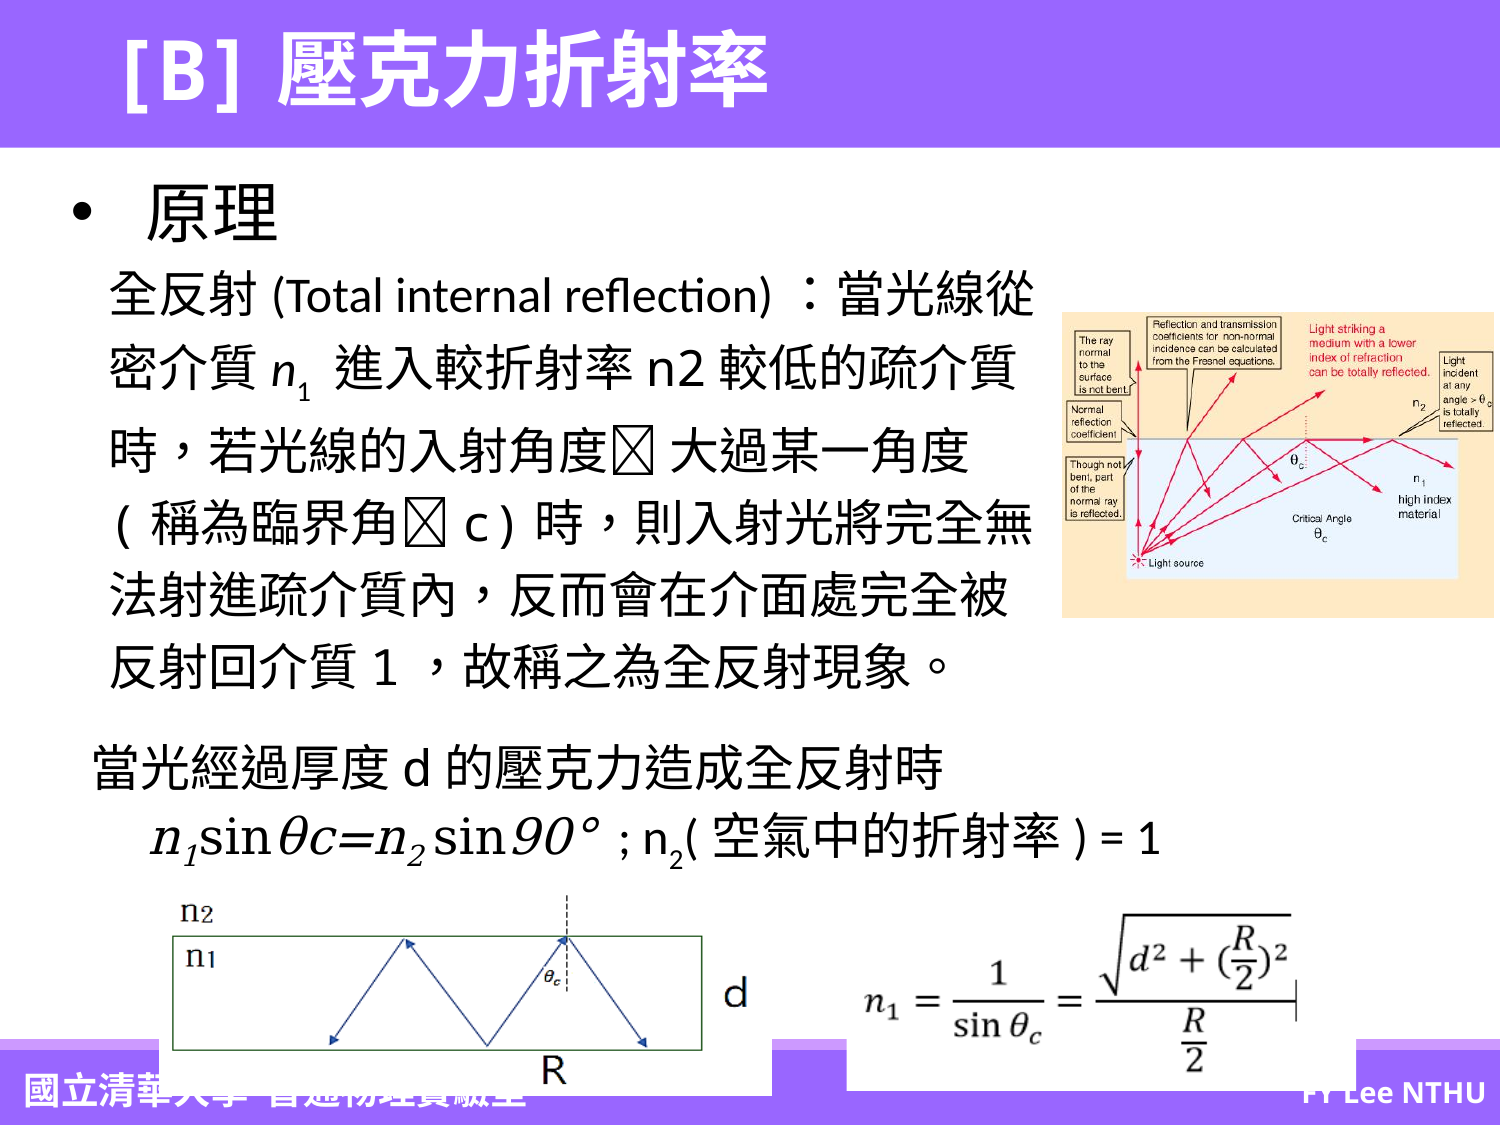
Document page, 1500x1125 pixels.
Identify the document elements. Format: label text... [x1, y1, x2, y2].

picture [1061, 311, 1495, 618]
text_box 全反射(Total internal reflection)：當光線從密介質n1 進入較折射率n2較低的疏介質時，若光線的入射角度 大過某一角度(稱為臨界角c)時，則入射光將完全無法射進疏介質內，反而會在介面處完全被反射回介質1，故稱之為全反射現象。 [93, 242, 1063, 703]
text_box 原理 [55, 162, 965, 258]
picture [846, 887, 1357, 1091]
title [B]壓克力折射率 [93, 0, 890, 157]
picture [159, 892, 772, 1097]
text_box n1sinθc=n2 sin90° ; n2(空氣中的折射率) = 1 [132, 796, 1176, 883]
text_box 當光經過厚度d的壓克力造成全反射時 [23, 720, 960, 805]
